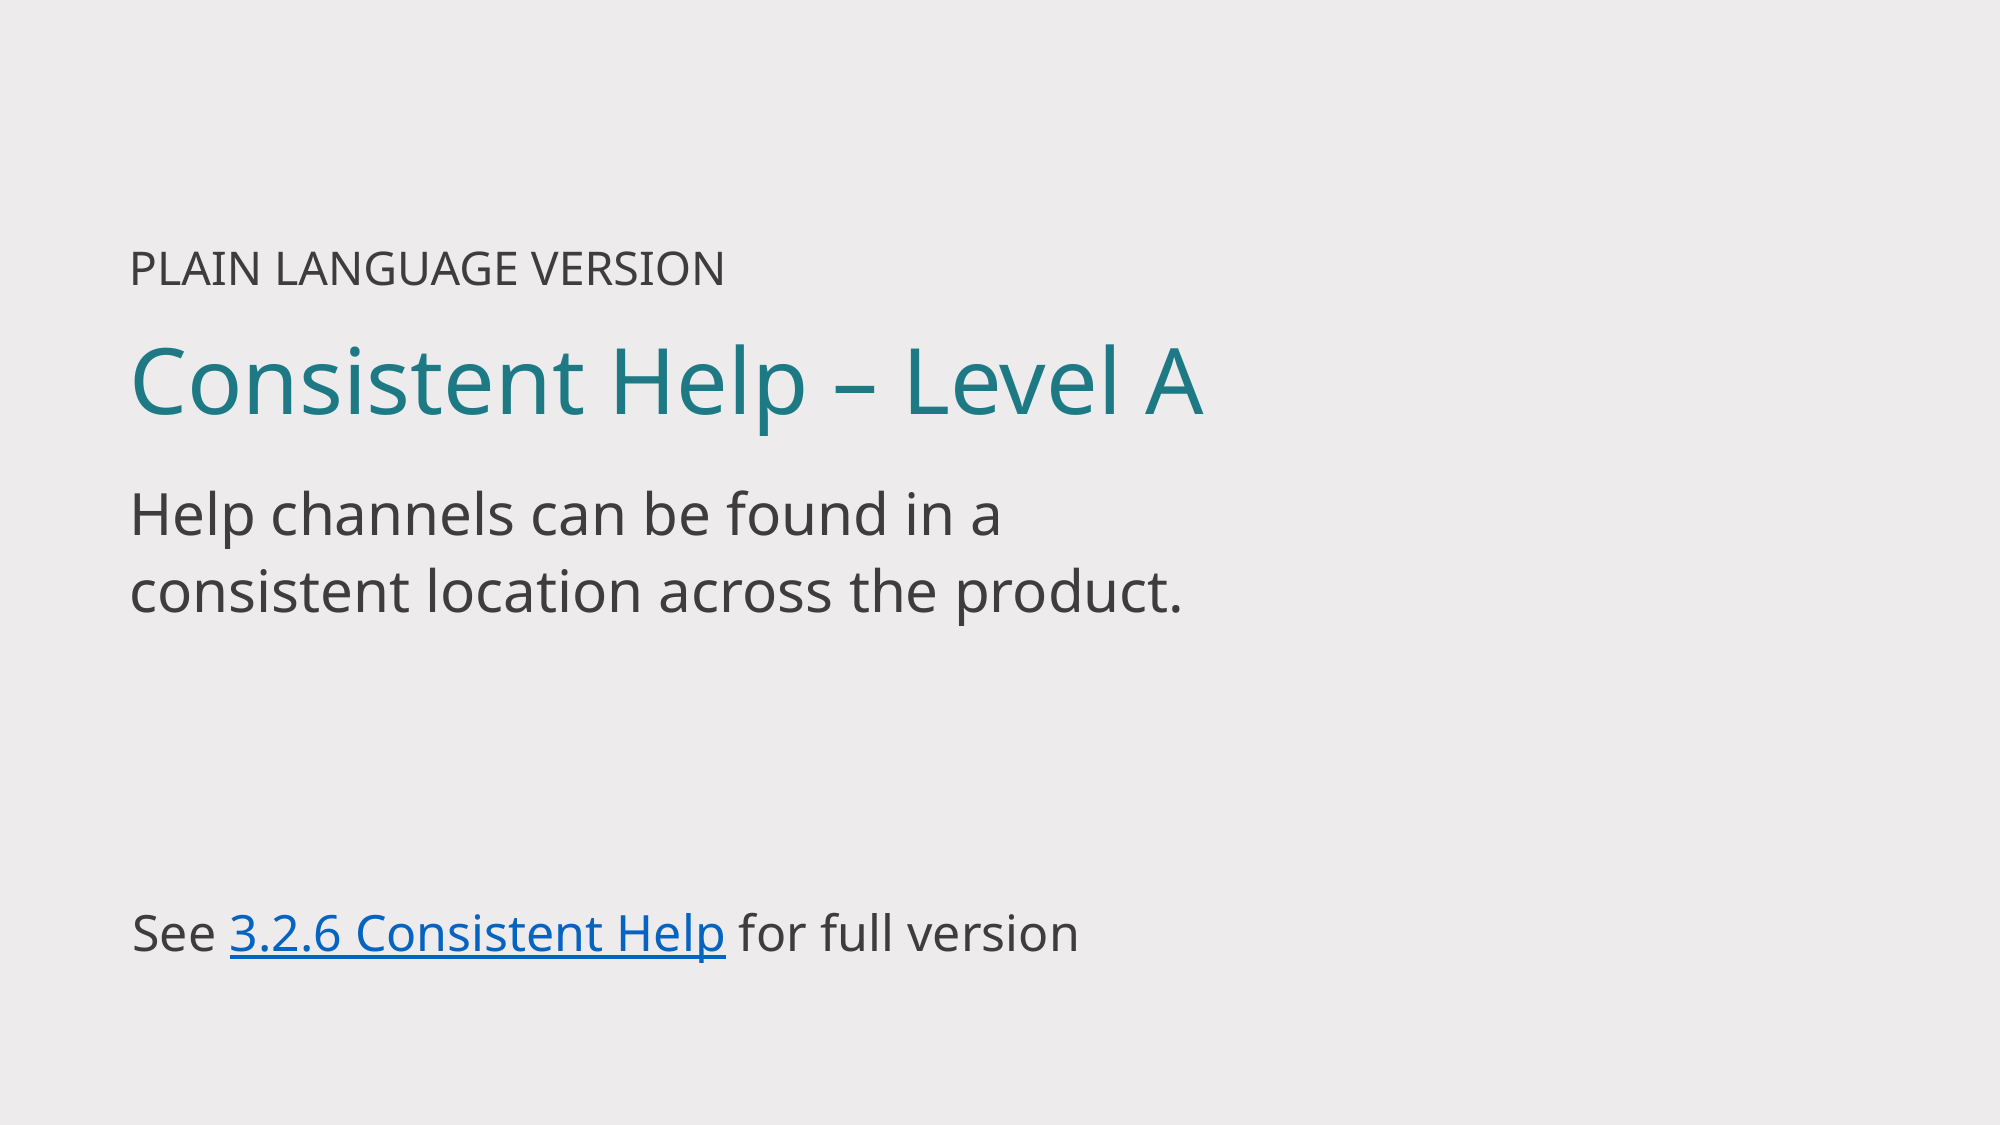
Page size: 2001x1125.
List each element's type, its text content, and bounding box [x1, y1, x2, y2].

list See 3.2.6 Consistent Help for full version [117, 887, 1358, 976]
list PLAIN LANGUAGE VERSION [113, 226, 1587, 303]
title Consistent Help – Level A [114, 302, 1378, 441]
list Help channels can be found in a consistent location across the product. [114, 462, 1237, 888]
